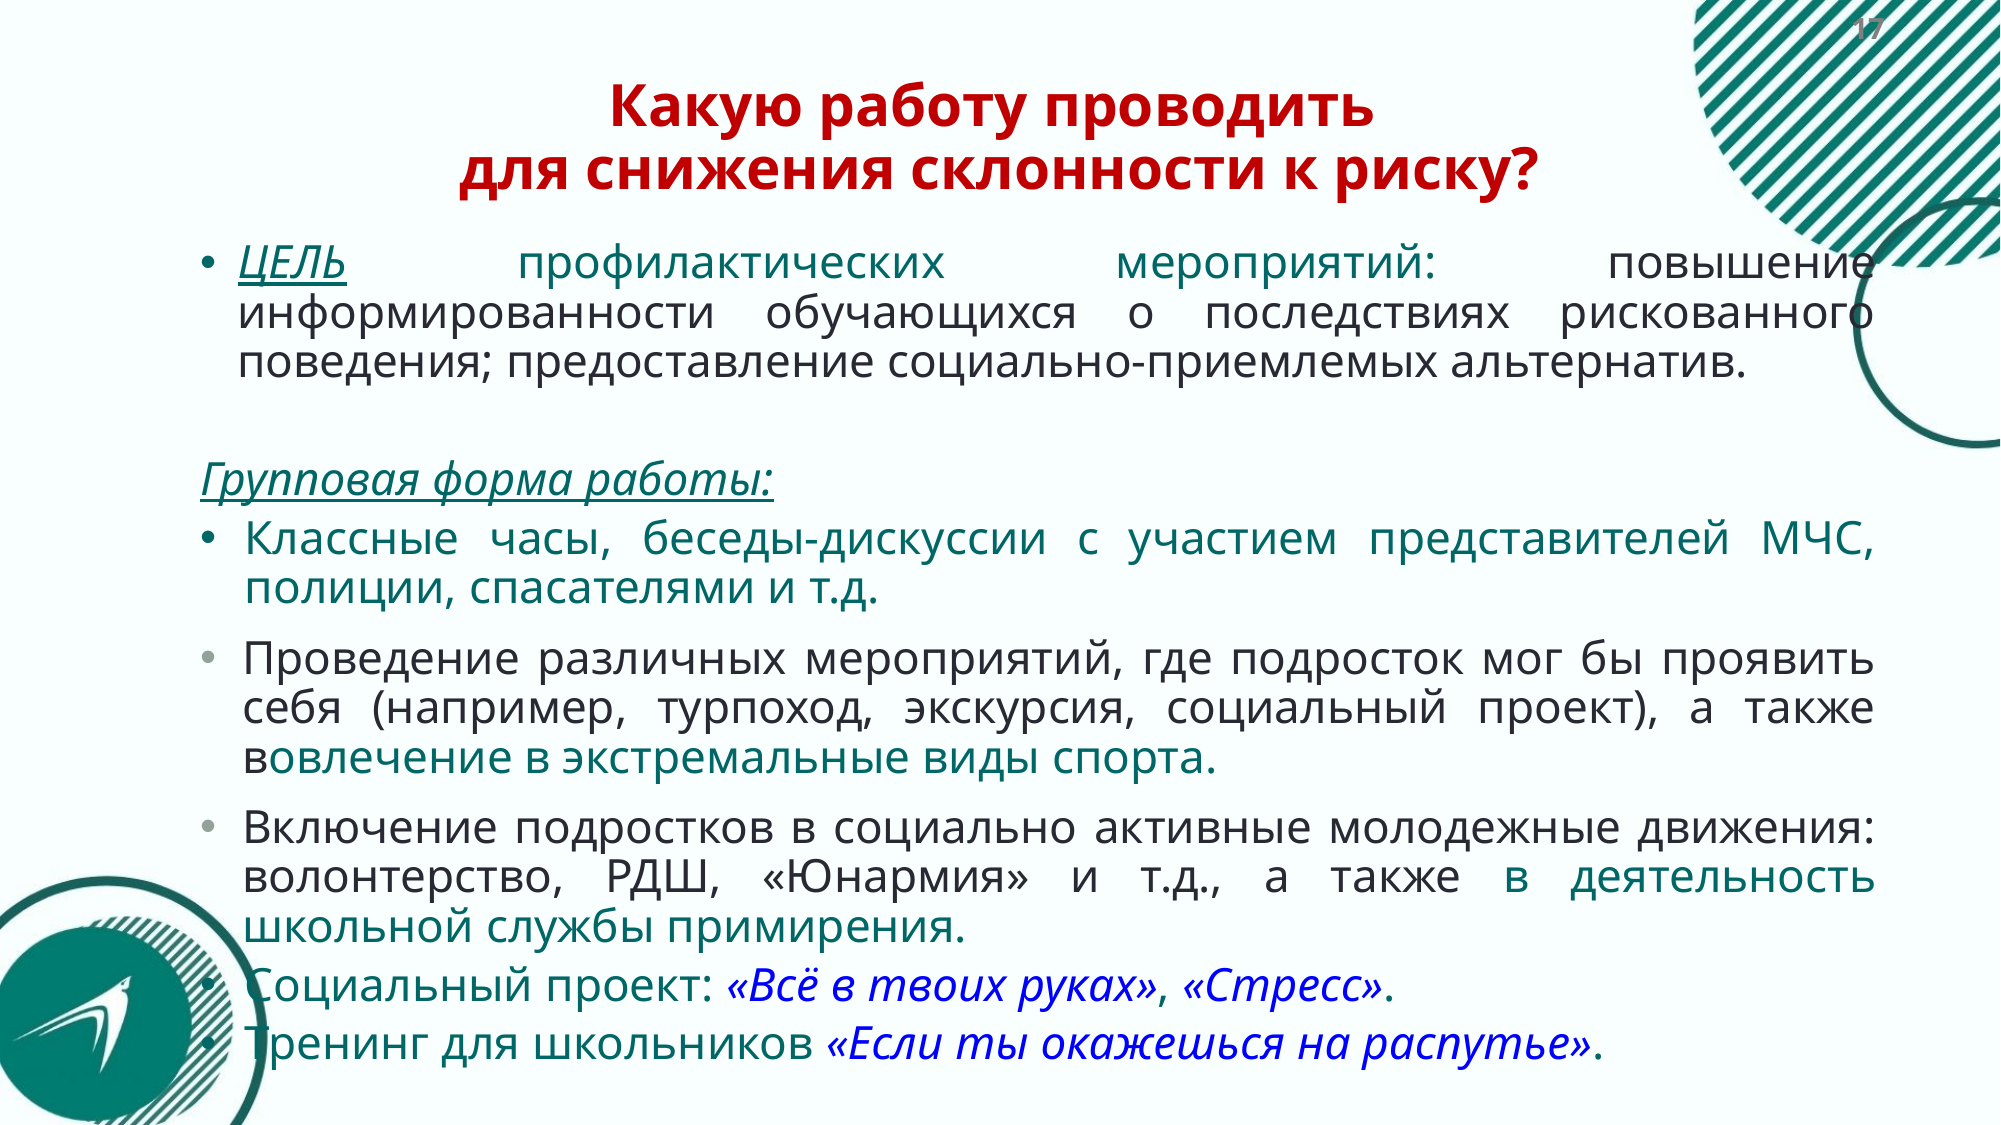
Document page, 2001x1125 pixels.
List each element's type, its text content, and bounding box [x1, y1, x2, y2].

slide_number 17 [1666, 3, 1900, 57]
title Какую работу проводить для снижения склонности к риску? [108, 78, 1892, 201]
picture [0, 0, 2001, 1125]
list ЦЕЛЬ профилактических мероприятий: повышение информированности обучающихся о последствиях рискованного поведения; предоставление социально-приемлемых альтернатив. Групповая форма работы: Классные часы, беседы-дискуссии с участием представителей МЧС, полиции, спасателями и т.д. Проведение различных мероприятий, где подросток мог бы проявить себя (например, турпоход, экскурсия, социальный проект), а также вовлечение в экстремальные виды спорта. Включение подростков в социально активные молодежные движения: волонтерство, РДШ, «Юнармия» и т.д., а также в деятельность школьной службы примирения. Социальный проект: «Всё в твоих руках», «Стресс». Тренинг для школьников «Если ты окажешься на распутье». [184, 231, 1892, 770]
